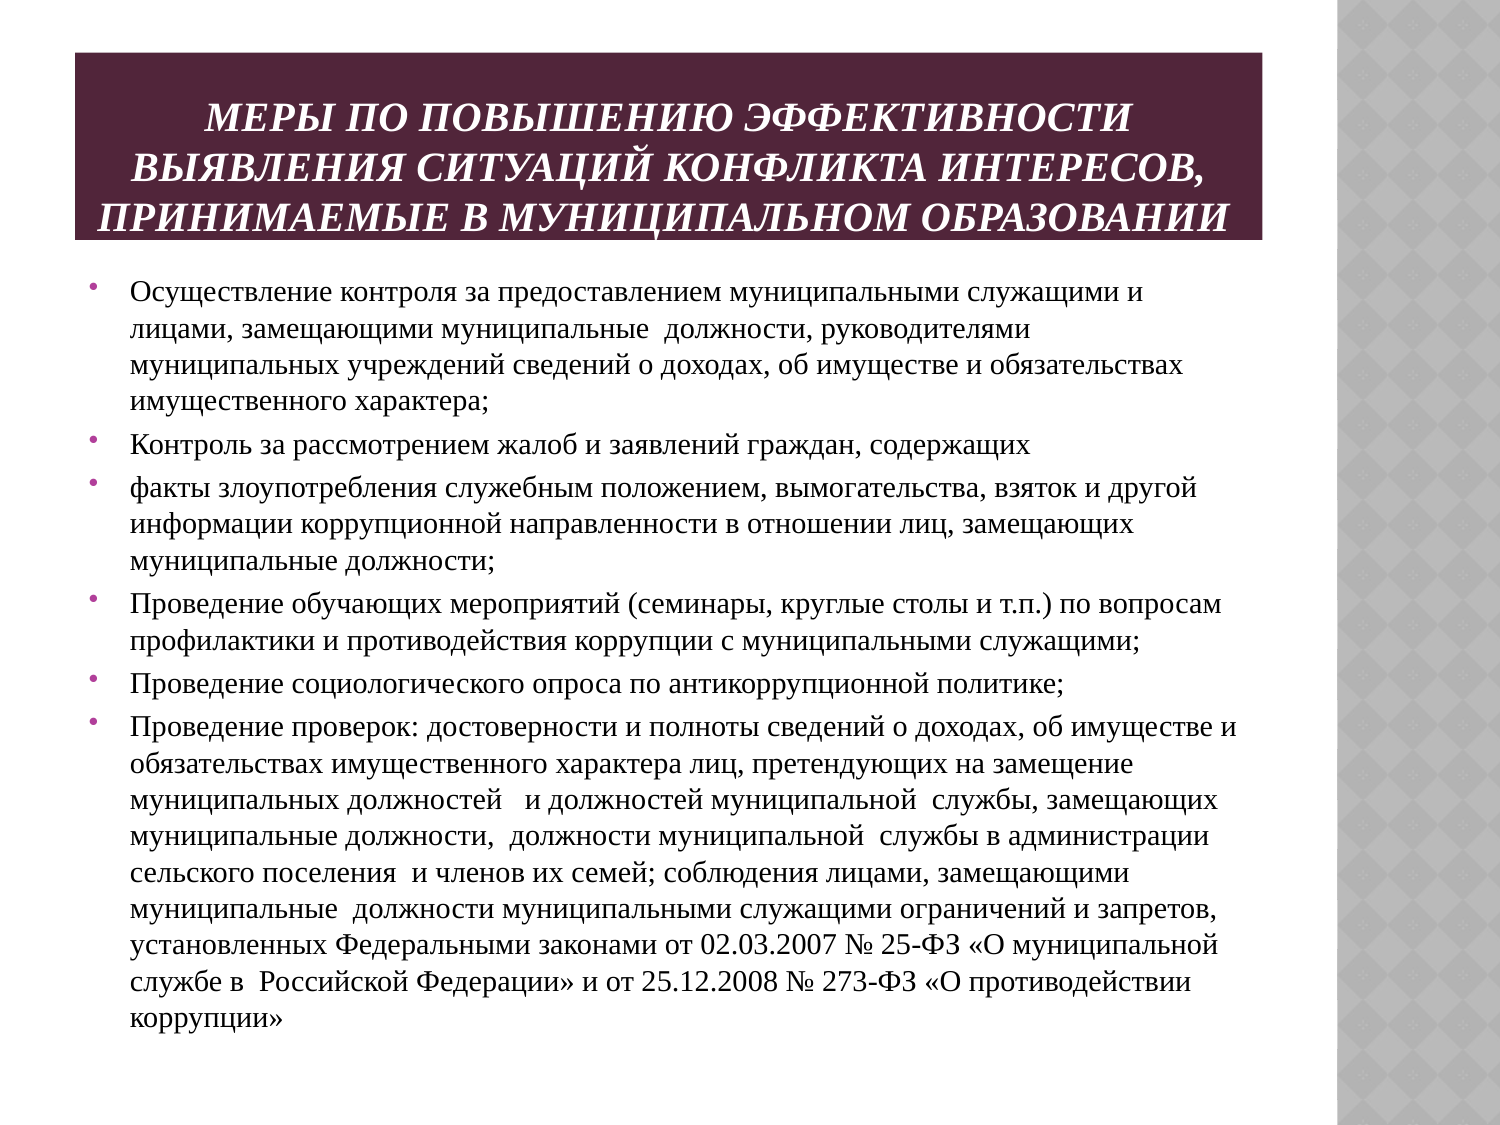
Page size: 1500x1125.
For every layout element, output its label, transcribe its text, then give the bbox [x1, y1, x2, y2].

list Осуществление контроля за предоставлением муниципальными служащими и лицами, замещающими муниципальные должности, руководителями муниципальных учреждений сведений о доходах, об имуществе и обязательствах имущественного характера; Контроль за рассмотрением жалоб и заявлений граждан, содержащих факты злоупотребления служебным положением, вымогательства, взяток и другой информации коррупционной направленности в отношении лиц, замещающих муниципальные должности; Проведение обучающих мероприятий (семинары, круглые столы и т.п.) по вопросам профилактики и противодействия коррупции с муниципальными служащими; Проведение социологического опроса по антикоррупционной политике; Проведение проверок: достоверности и полноты сведений о доходах, об имуществе и обязательствах имущественного характера лиц, претендующих на замещение муниципальных должностей и должностей муниципальной службы, замещающих муниципальные должности, должности муниципальной службы в администрации сельского поселения и членов их семей; соблюдения лицами, замещающими муниципальные должности муниципальными служащими ограничений и запретов, установленных Федеральными законами от 02.03.2007 № 25-ФЗ «О муниципальной службе в Российской Федерации» и от 25.12.2008 № 273-ФЗ «О противодействии коррупции» [75, 264, 1263, 1059]
title меры по повышению эффективности выявления ситуаций конфликта интересов, принимаемые в муниципальном образовании [75, 52, 1263, 240]
